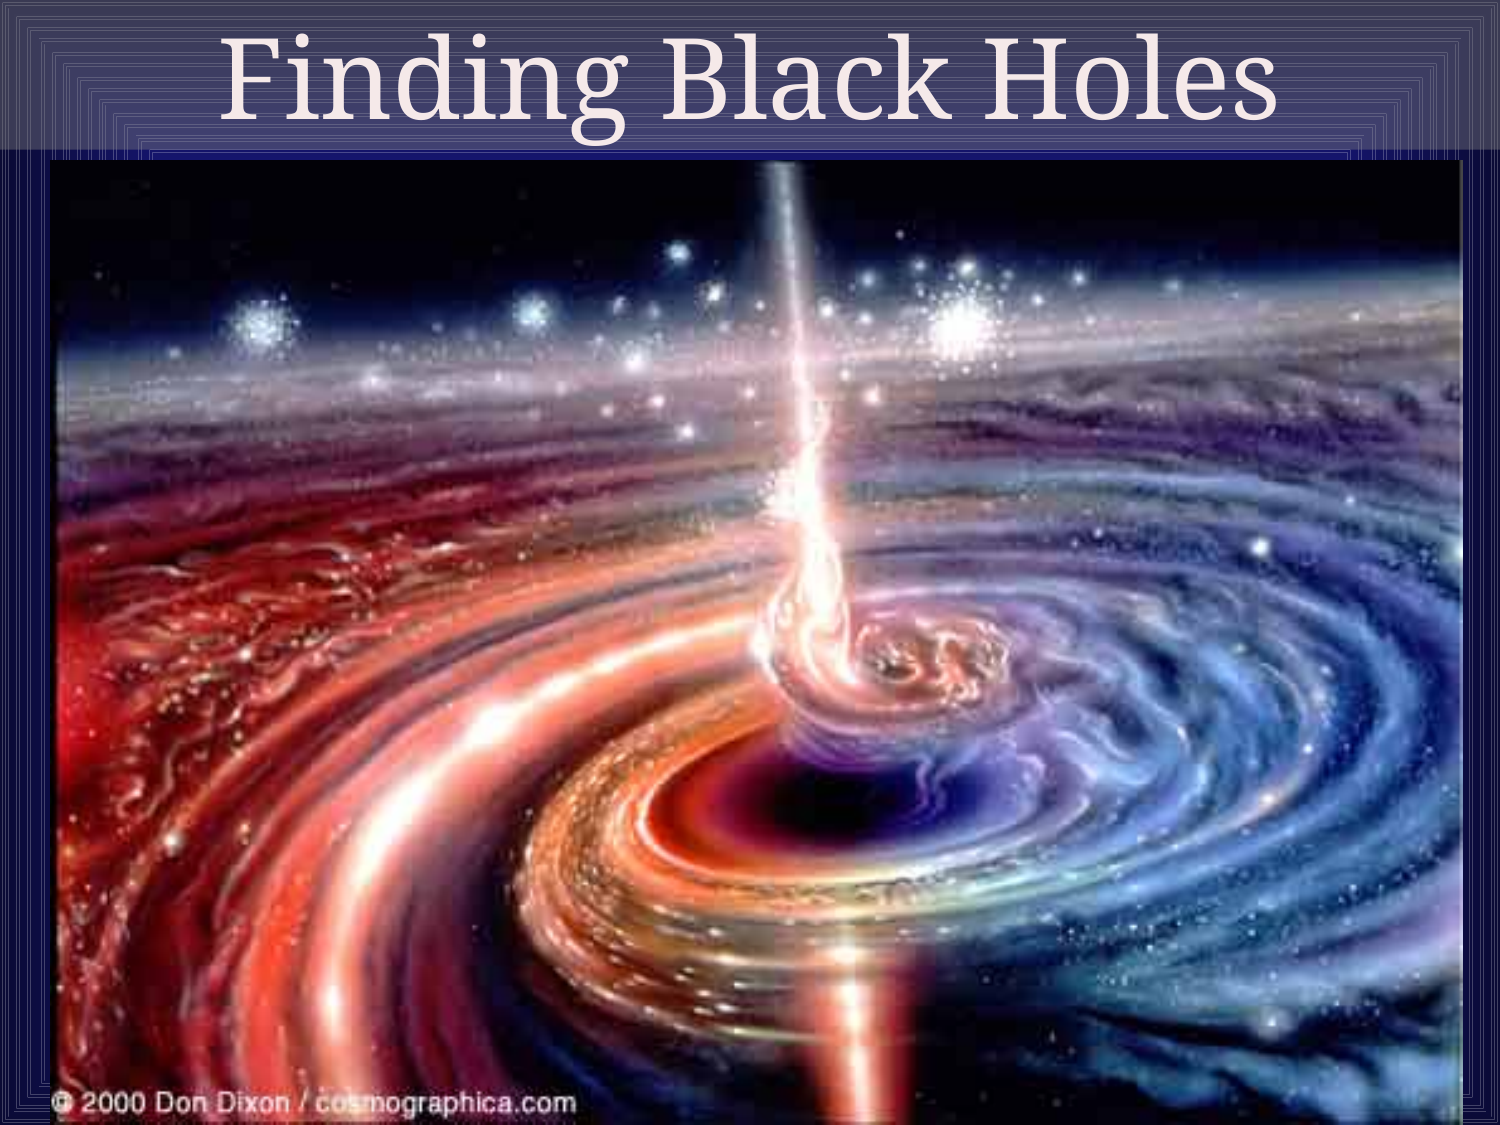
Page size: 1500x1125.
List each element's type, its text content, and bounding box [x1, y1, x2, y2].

picture [49, 160, 1463, 1125]
text_box Finding Black Holes [0, 0, 1500, 150]
